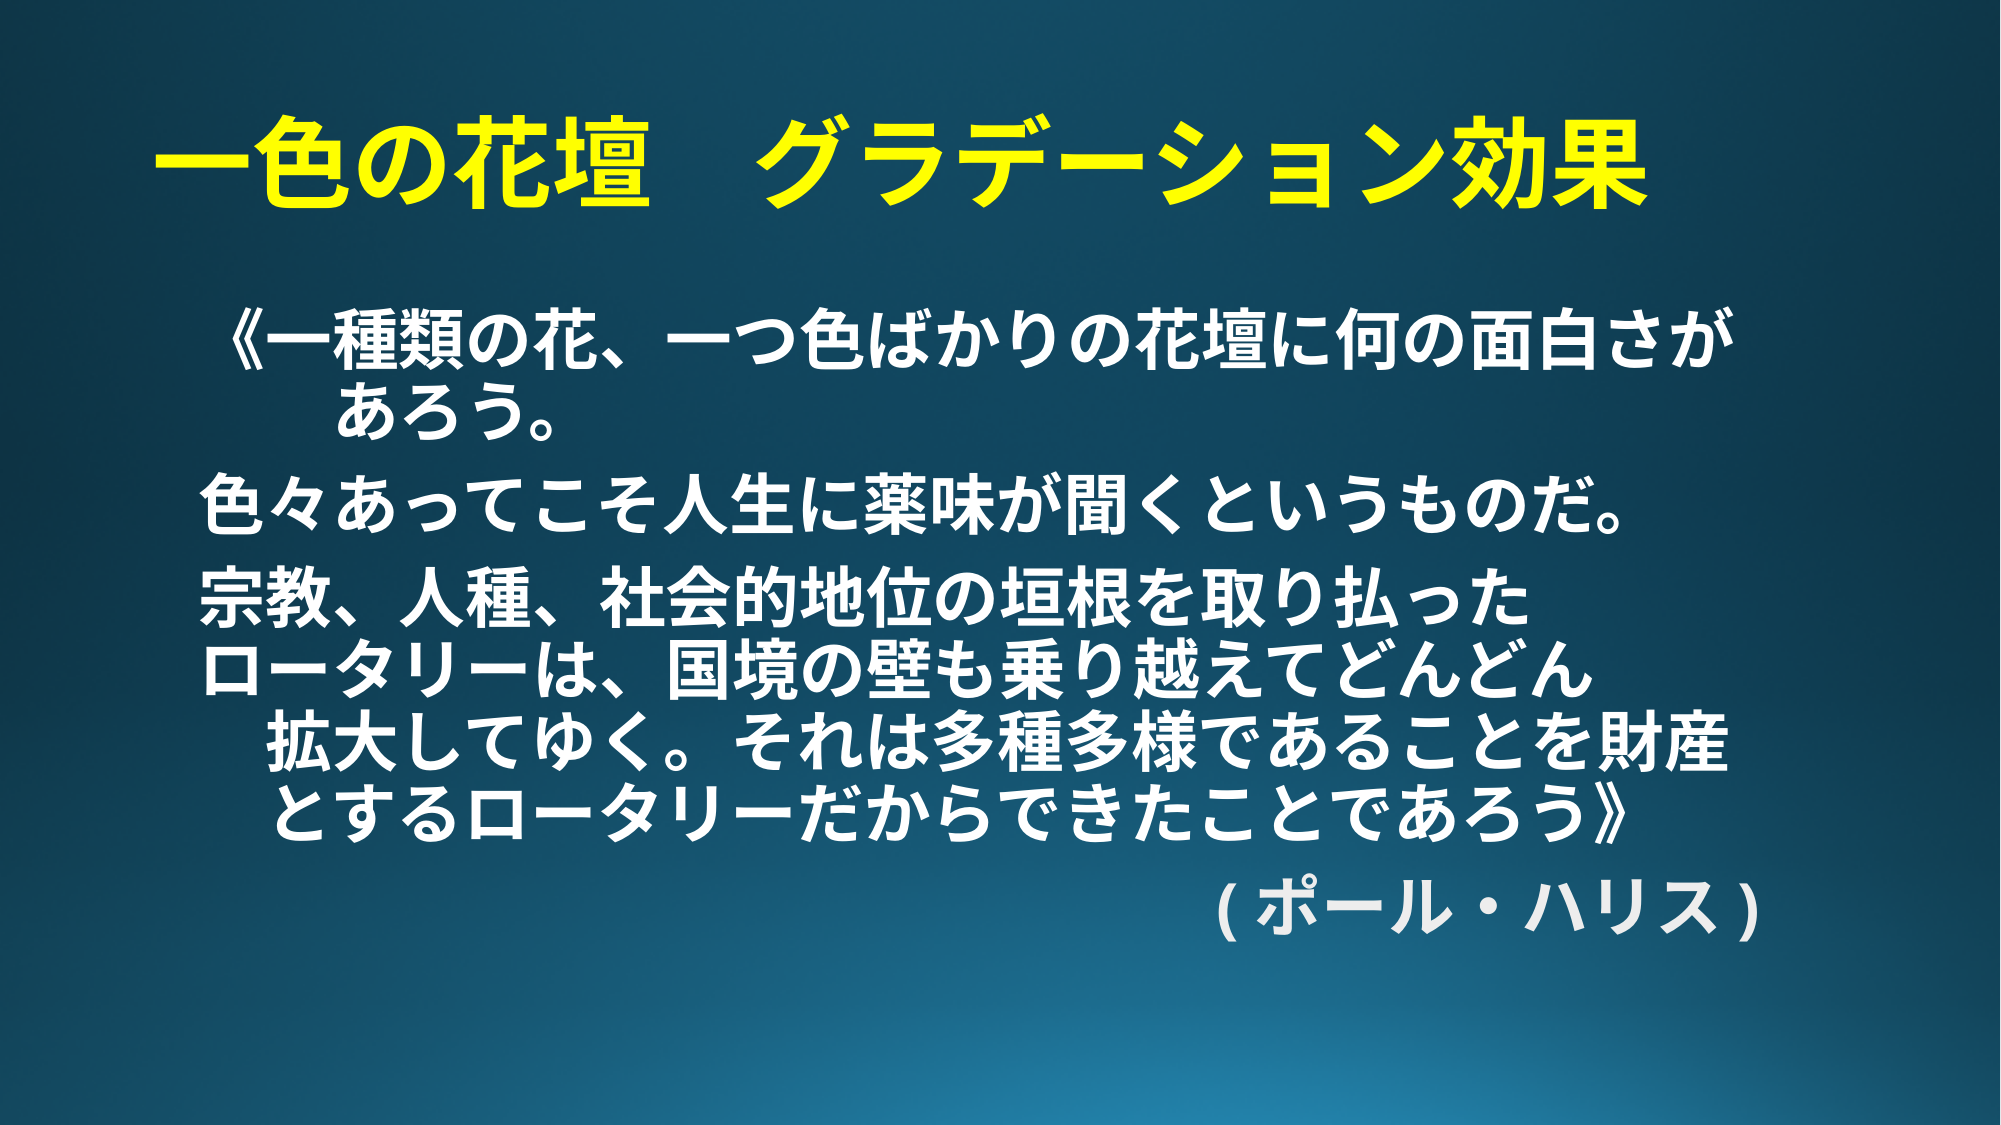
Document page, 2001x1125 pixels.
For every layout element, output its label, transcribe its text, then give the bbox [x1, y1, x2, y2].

picture [0, 0, 2001, 1125]
list 《一種類の花、一つ色ばかりの花壇に何の面白さが あろう。 色々あってこそ人生に薬味が聞くというものだ。 宗教、人種、社会的地位の垣根を取り払った ロータリーは、国境の壁も乗り越えてどんどん 拡大してゆく。それは多種多様であることを財産 とするロータリーだからできたことであろう》 (ポール・ハリス) [183, 299, 1863, 1014]
title 一色の花壇 グラデーション効果 [137, 59, 1863, 278]
